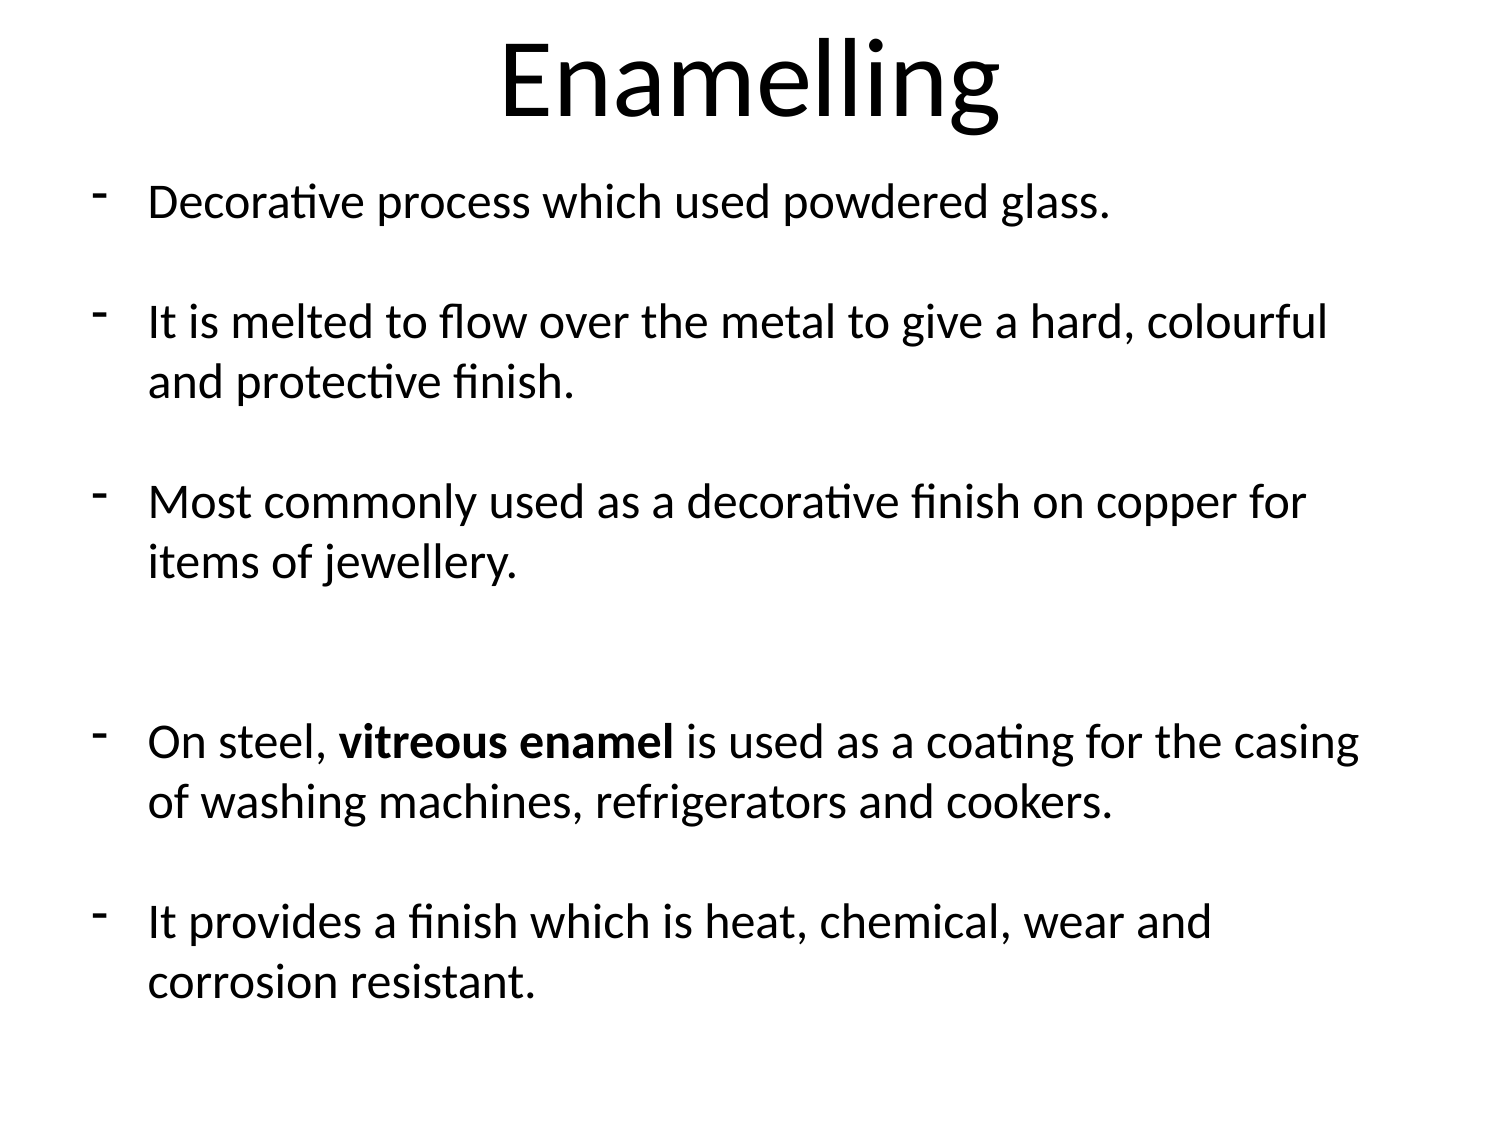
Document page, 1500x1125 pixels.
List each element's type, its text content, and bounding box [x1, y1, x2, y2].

title Enamelling [75, 42, 1425, 100]
text_box Decorative process which used powdered glass. It is melted to flow over the metal to give a hard, colourful and protective finish. Most commonly used as a decorative finish on copper for items of jewellery. On steel, vitreous enamel is used as a coating for the casing of washing machines, refrigerators and cookers. It provides a finish which is heat, chemical, wear and corrosion resistant. [76, 160, 1424, 1061]
